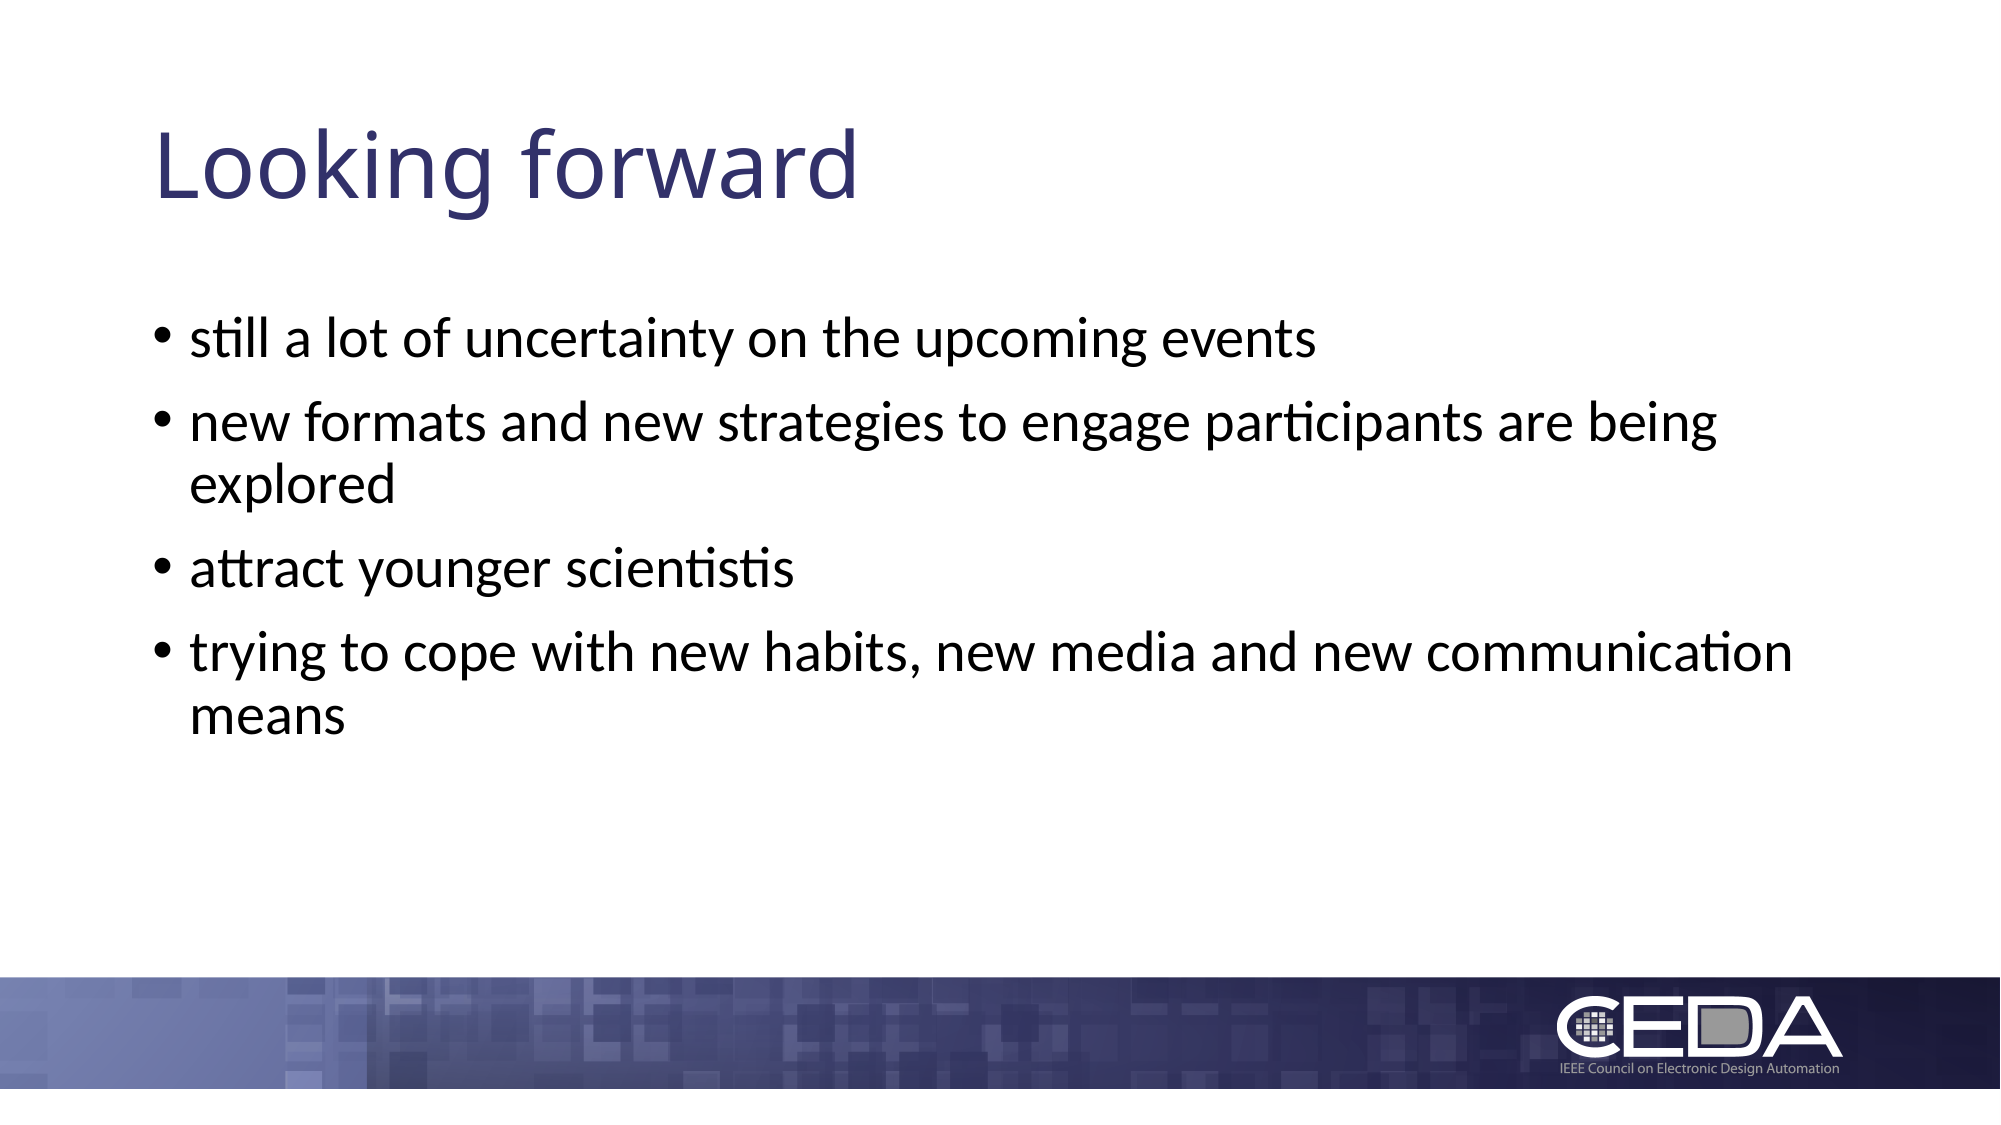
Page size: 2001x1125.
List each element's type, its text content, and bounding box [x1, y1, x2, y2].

picture [0, 0, 2000, 1125]
title Looking forward [137, 59, 1863, 278]
list still a lot of uncertainty on the upcoming events new formats and new strategies to engage participants are being explored attract younger scientistis trying to cope with new habits, new media and new communication means [137, 299, 1863, 966]
